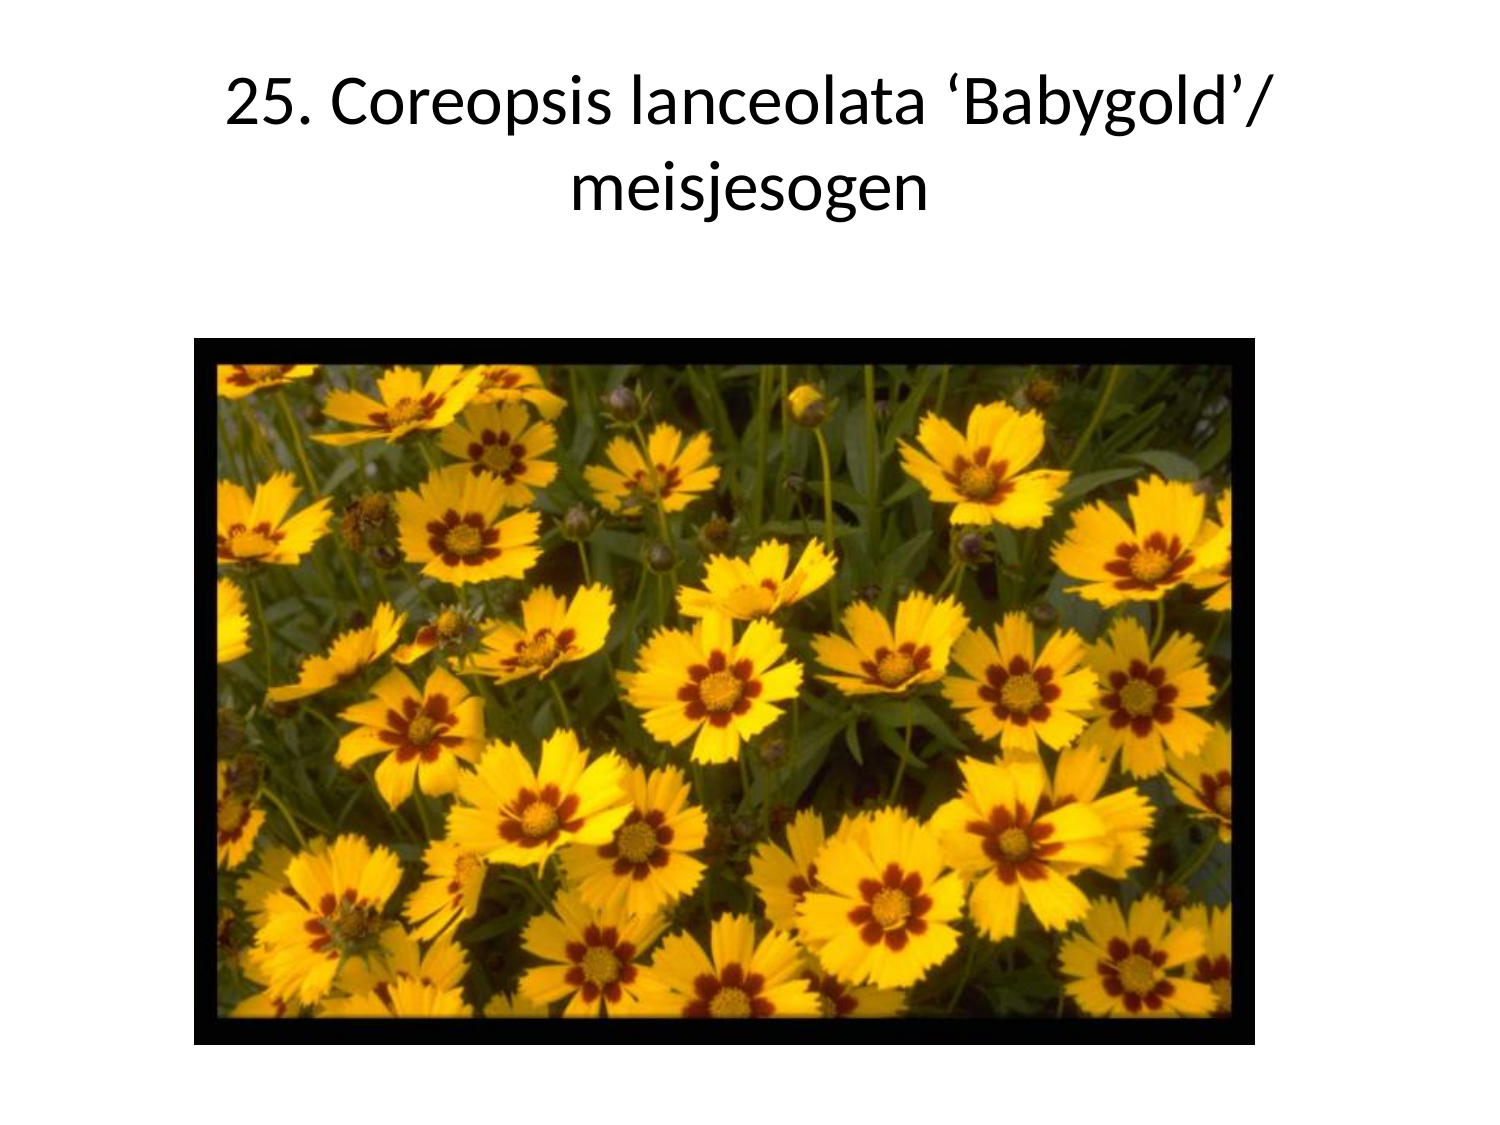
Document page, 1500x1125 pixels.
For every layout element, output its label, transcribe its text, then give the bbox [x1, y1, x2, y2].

picture [194, 337, 1255, 1045]
title 25. Coreopsis lanceolata ‘Babygold’/ meisjesogen [75, 45, 1425, 233]
